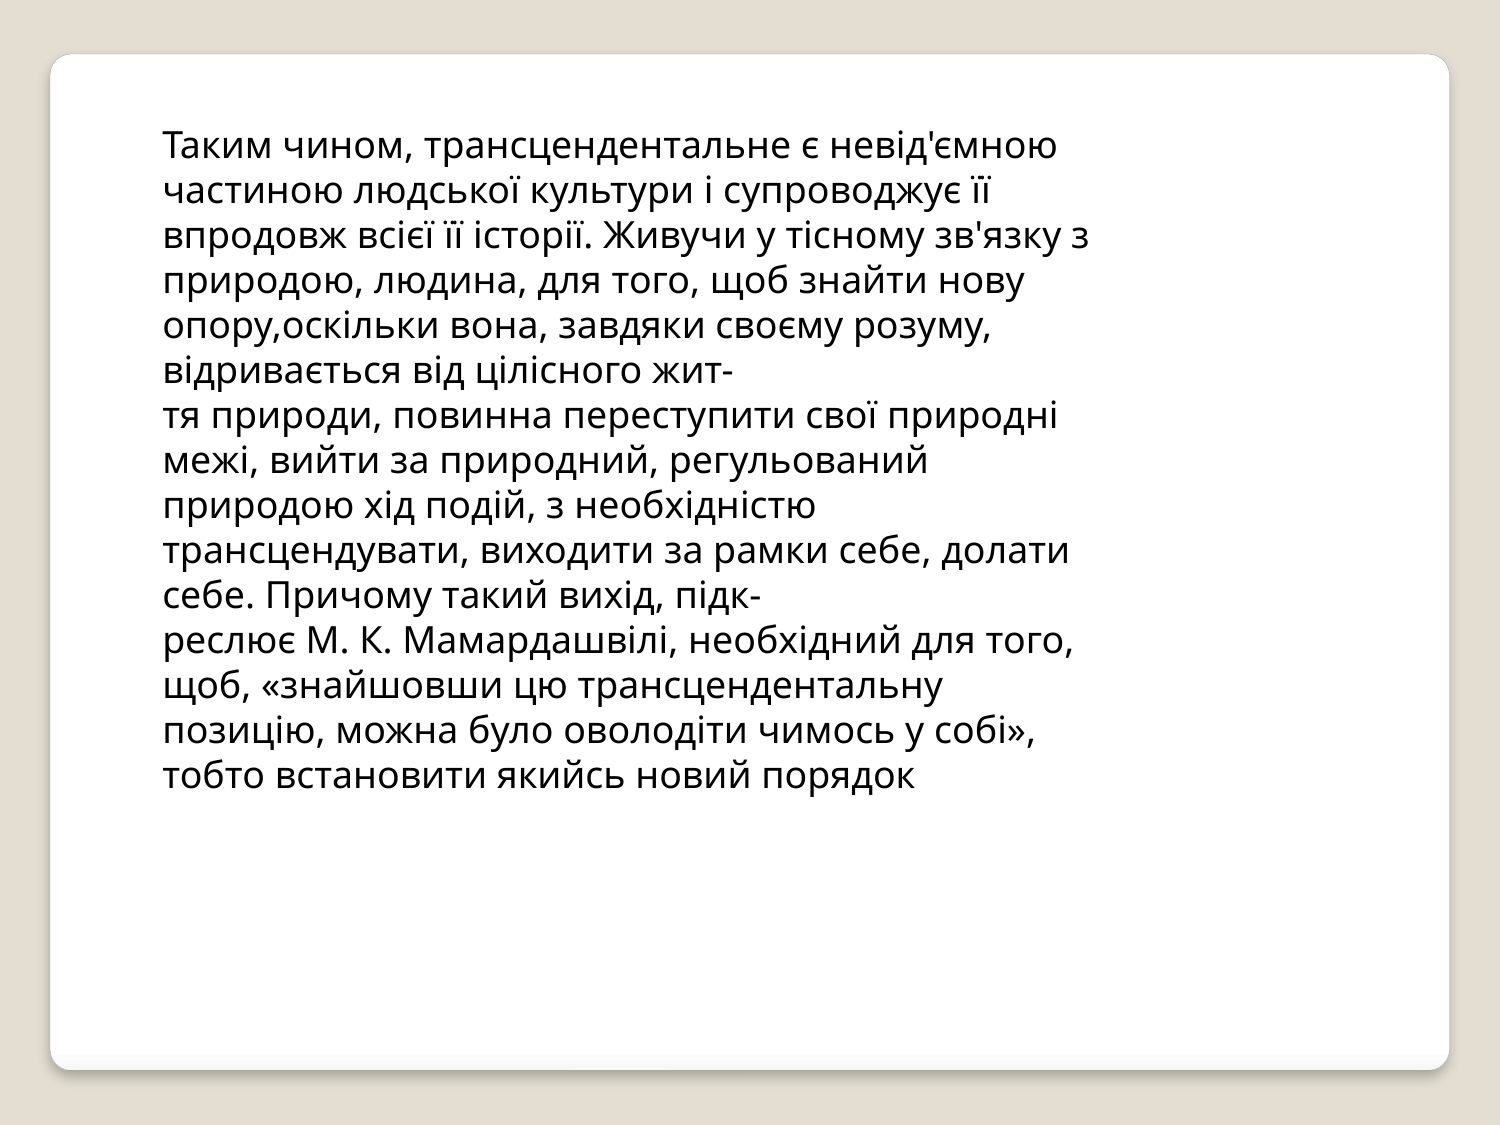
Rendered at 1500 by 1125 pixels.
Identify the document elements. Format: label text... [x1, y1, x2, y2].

text_box Таким чином, трансцендентальне є невід'ємною частиною людської культури і супроводжує її впродовж всієї її історії. Живучи у тісному зв'язку з природою, людина, для того, щоб знайти нову опору,оскільки вона, завдяки своєму розуму, відривається від цілісного жит- тя природи, повинна переступити свої природні межі, вийти за природний, регульований природою хід подій, з необхідністю трансцендувати, виходити за рамки себе, долати себе. Причому такий вихід, підк- реслює М. К. Мамардашвілі, необхідний для того, щоб, «знайшовши цю трансцендентальну позицію, можна було оволодіти чимось у собі», тобто встановити якийсь новий порядок [147, 113, 1125, 804]
